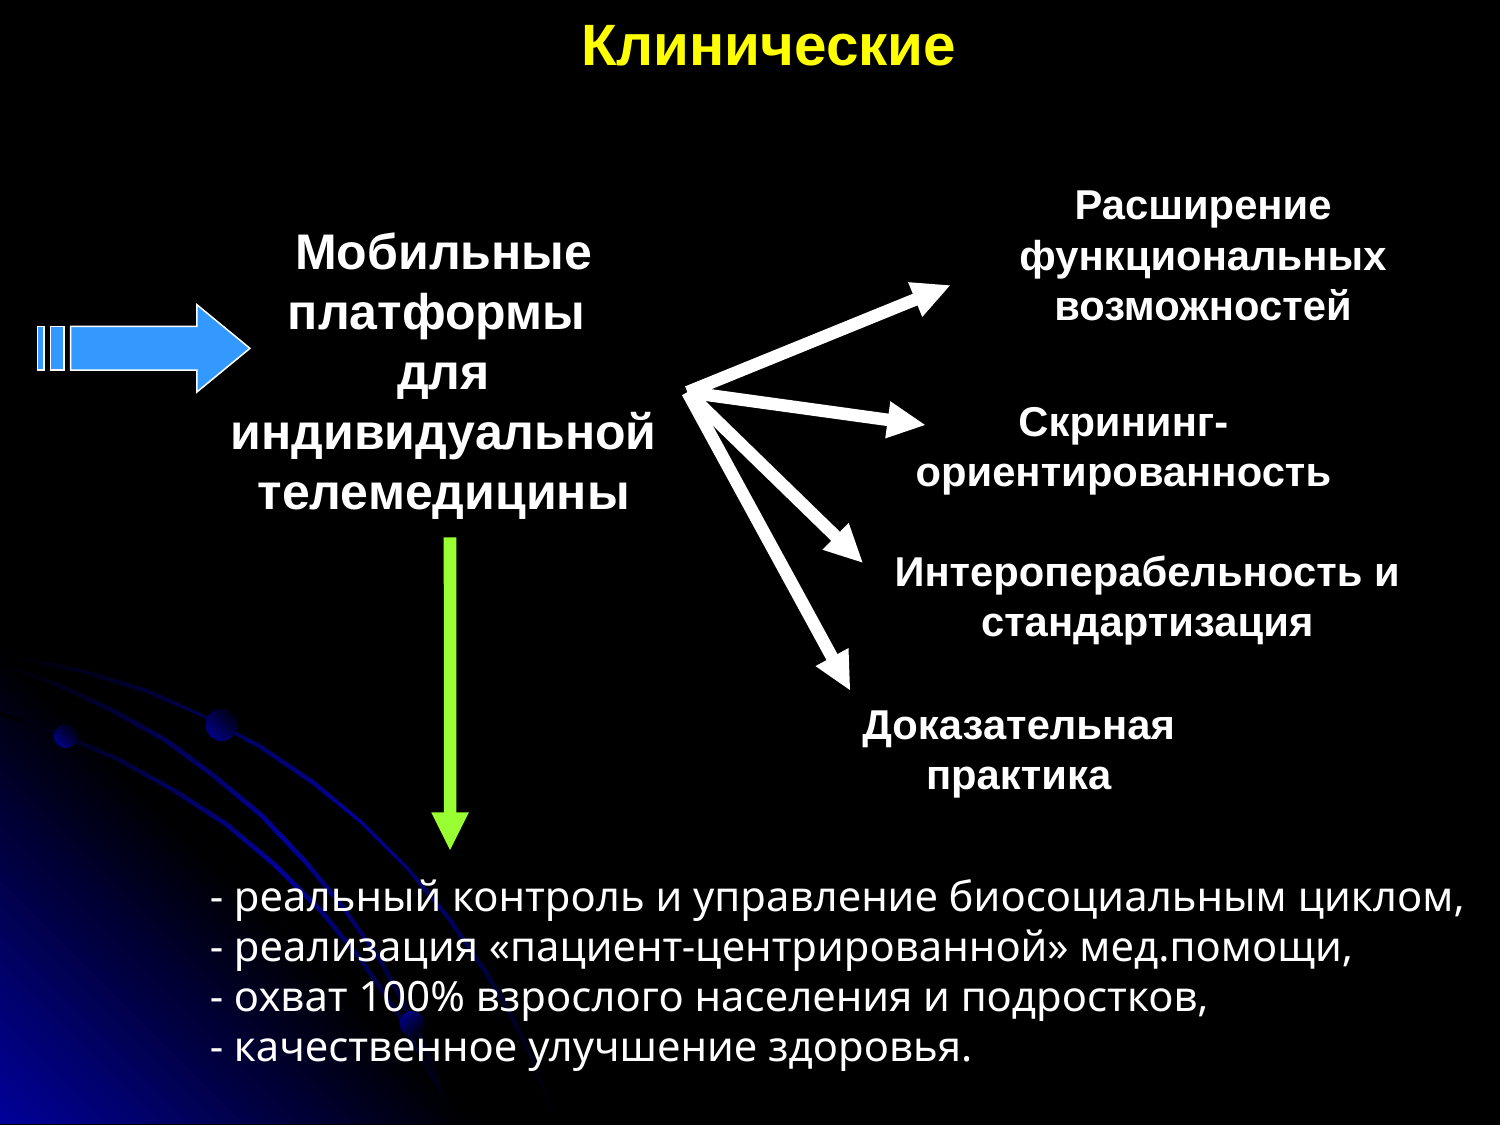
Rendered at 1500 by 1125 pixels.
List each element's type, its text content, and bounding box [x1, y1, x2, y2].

text_box [687, 284, 950, 392]
text_box [37, 326, 45, 371]
text_box - реальный контроль и управление биосоциальным циклом, - реализация «пациент-центрированной» мед.помощи, - охват 100% взрослого населения и подростков, - качественное улучшение здоровья. [194, 862, 1481, 1078]
text_box Скрининг-ориентированность [885, 387, 1361, 503]
text_box Мобильные платформы для индивидуальной телемедицины [200, 212, 688, 528]
text_box Расширение функциональных возможностей [924, 170, 1482, 336]
text_box [50, 326, 64, 371]
text_box [443, 537, 457, 850]
text_box Доказательная практика [787, 690, 1250, 805]
text_box [687, 393, 850, 691]
text_box [689, 393, 863, 563]
text_box Клинические [566, 0, 971, 85]
text_box Интероперабельность и стандартизация [878, 537, 1417, 653]
text_box [70, 304, 250, 393]
